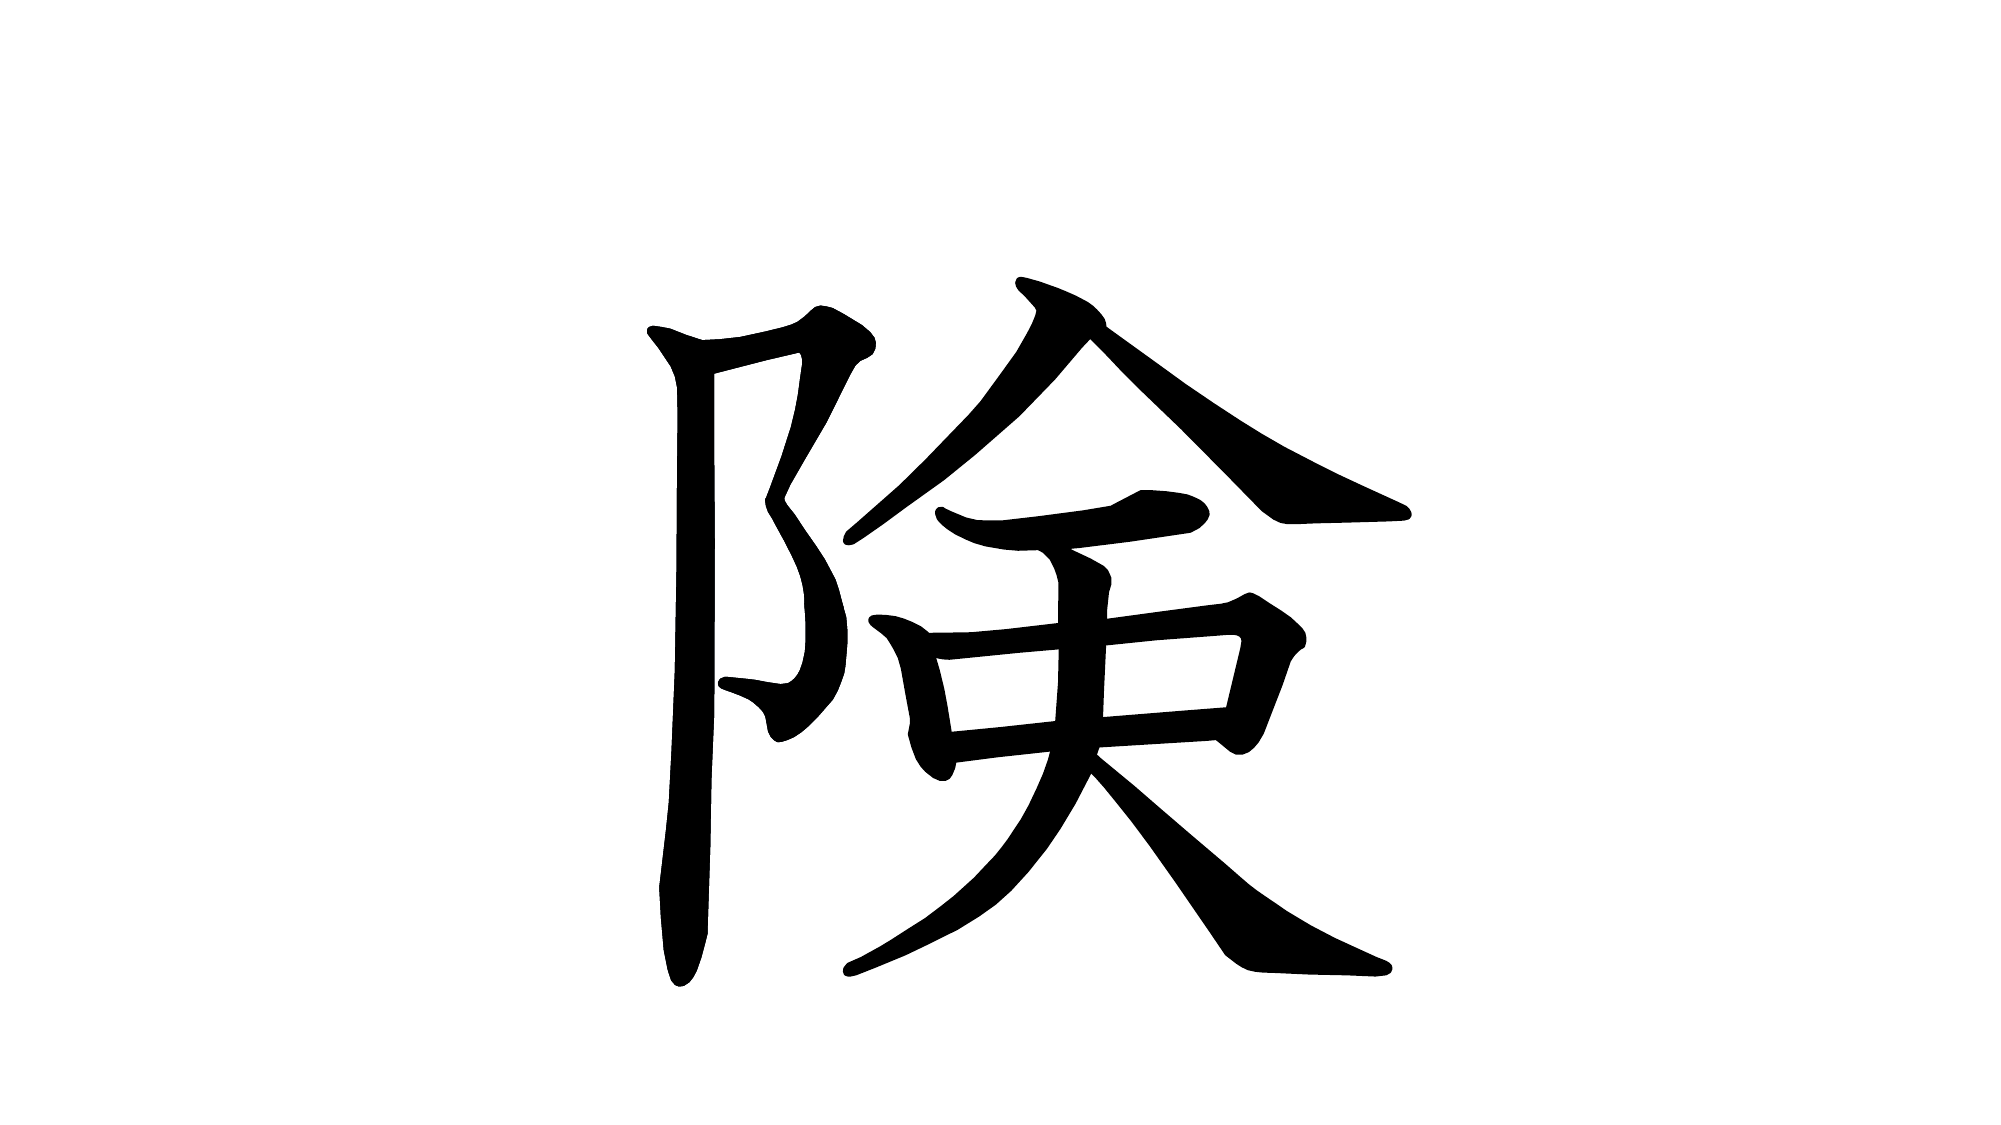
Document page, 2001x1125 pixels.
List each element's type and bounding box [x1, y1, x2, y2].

text_box [648, 278, 1410, 985]
